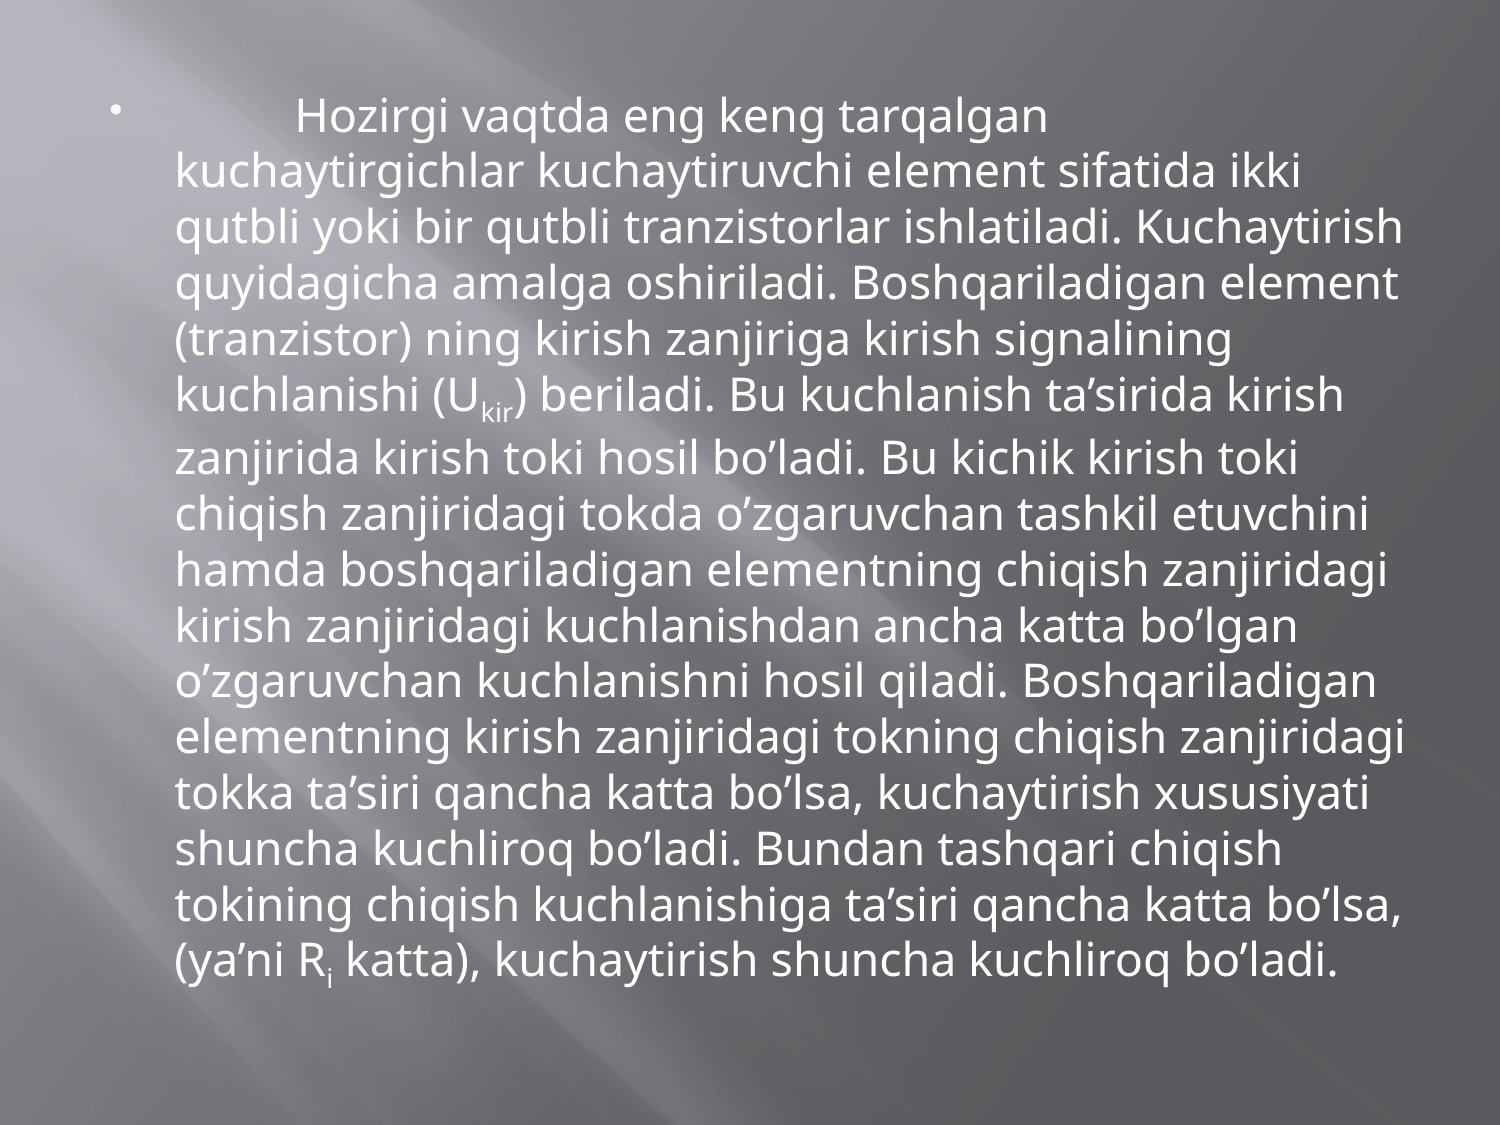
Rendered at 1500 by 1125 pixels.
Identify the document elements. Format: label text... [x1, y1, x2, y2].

list Hozirgi vaqtda eng keng tarqalgan kuchaytirgichlar kuchaytiruvchi element sifatida ikki qutbli yoki bir qutbli tranzistorlar ishlatiladi. Kuchaytirish quyidagicha amalga oshiriladi. Boshqariladigan element (tranzistor) ning kirish zanjiriga kirish signalining kuchlanishi (Ukir) beriladi. Bu kuchlanish ta’sirida kirish zanjirida kirish toki hosil bo’ladi. Bu kichik kirish toki chiqish zanjiridagi tokda o’zgaruvchan tashkil etuvchini hamda boshqariladigan elementning chiqish zanjiridagi kirish zanjiridagi kuchlanishdan ancha katta bo’lgan o’zgaruvchan kuchlanishni hosil qiladi. Boshqariladigan elementning kirish zanjiridagi tokning chiqish zanjiridagi tokka ta’siri qancha katta bo’lsa, kuchaytirish xususiyati shuncha kuchliroq bo’ladi. Bundan tashqari chiqish tokining chiqish kuchlanishiga ta’siri qancha katta bo’lsa, (ya’ni Ri katta), kuchaytirish shuncha kuchliroq bo’ladi. [75, 78, 1425, 1035]
